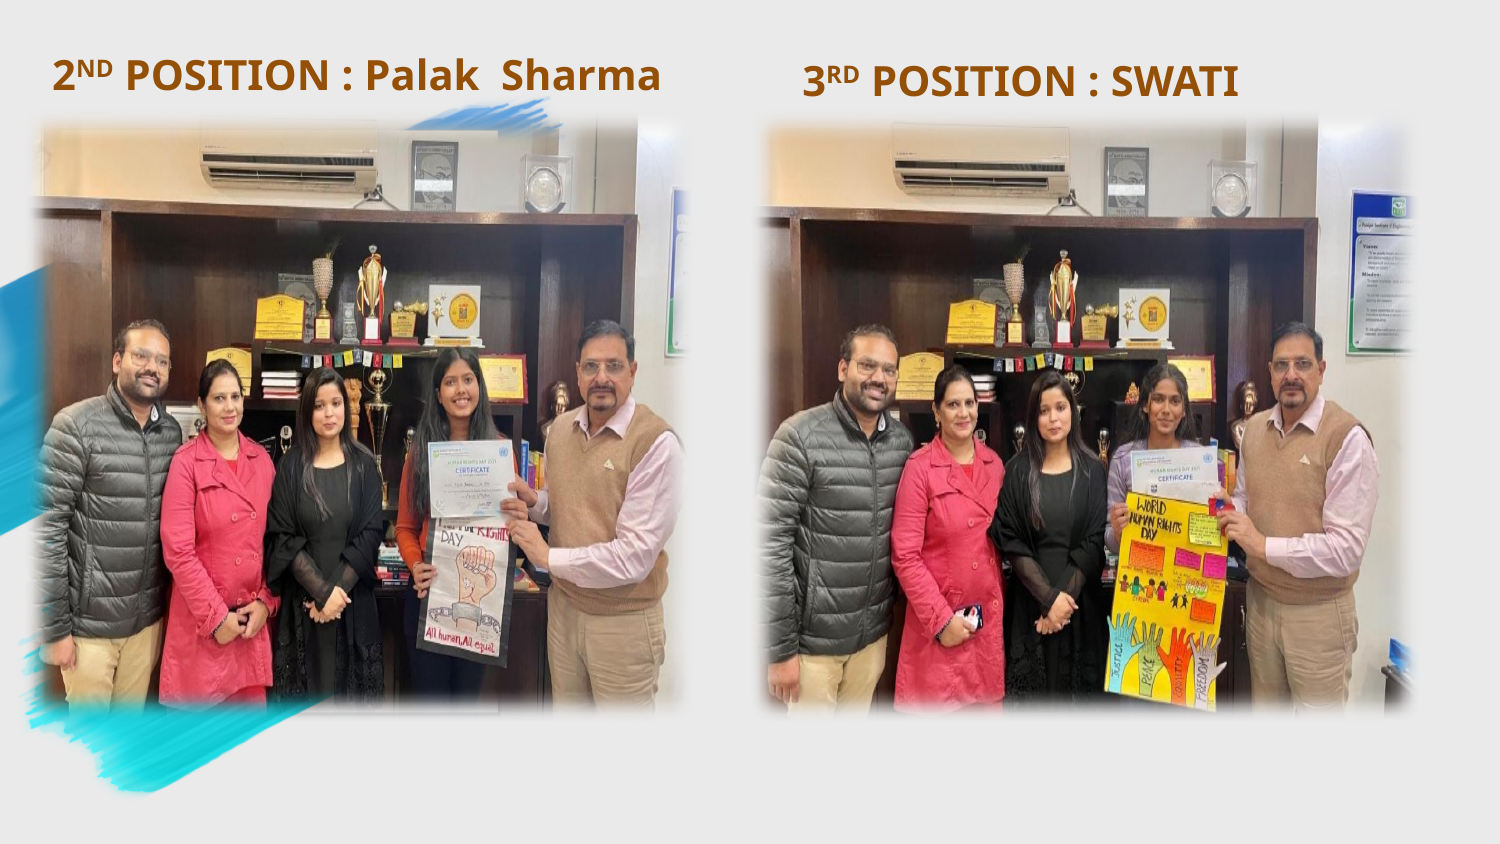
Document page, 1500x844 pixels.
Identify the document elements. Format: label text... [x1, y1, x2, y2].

text_box 3RD POSITION : SWATI [787, 46, 1338, 107]
picture [0, 0, 1500, 844]
list 2ND POSITION : Palak Sharma [37, 0, 725, 307]
